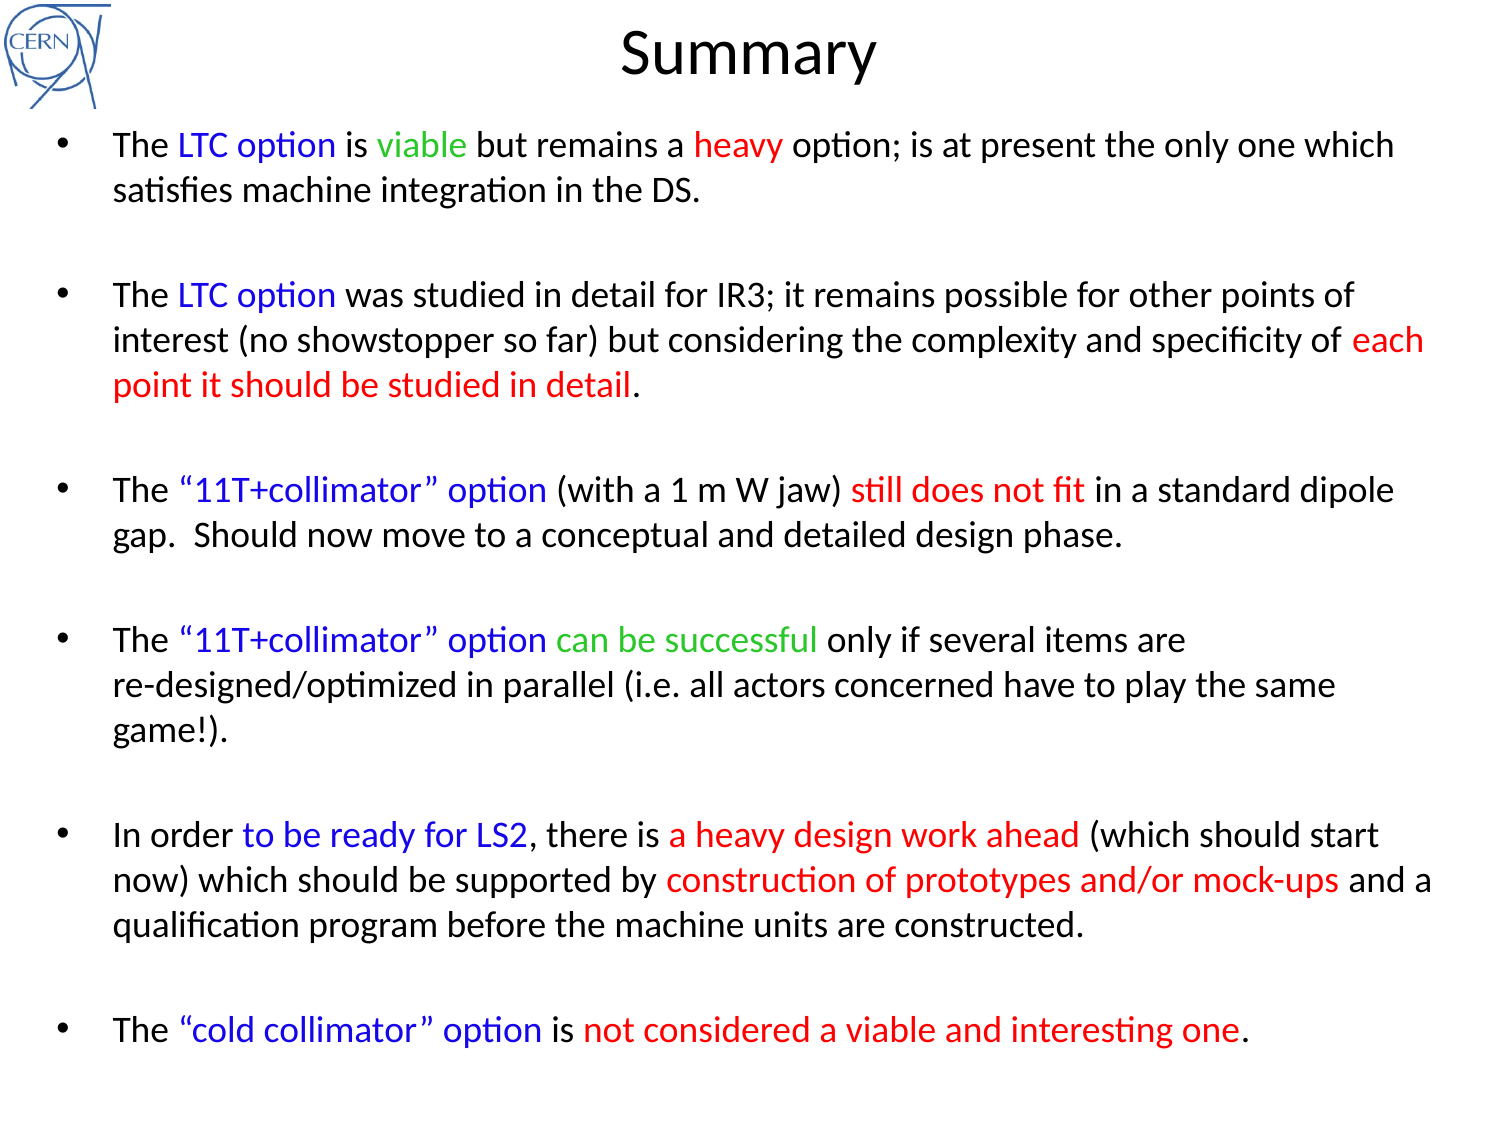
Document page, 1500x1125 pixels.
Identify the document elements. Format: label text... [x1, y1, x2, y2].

title Summary [37, 0, 1462, 96]
picture [4, 4, 111, 109]
list The LTC option is viable but remains a heavy option; is at present the only one which satisfies machine integration in the DS. The LTC option was studied in detail for IR3; it remains possible for other points of interest (no showstopper so far) but considering the complexity and specificity of each point it should be studied in detail. The “11T+collimator” option (with a 1 m W jaw) still does not fit in a standard dipole gap. Should now move to a conceptual and detailed design phase. The “11T+collimator” option can be successful only if several items are re-designed/optimized in parallel (i.e. all actors concerned have to play the same game!). In order to be ready for LS2, there is a heavy design work ahead (which should start now) which should be supported by construction of prototypes and/or mock-ups and a qualification program before the machine units are constructed. The “cold collimator” option is not considered a viable and interesting one. [41, 112, 1468, 1051]
